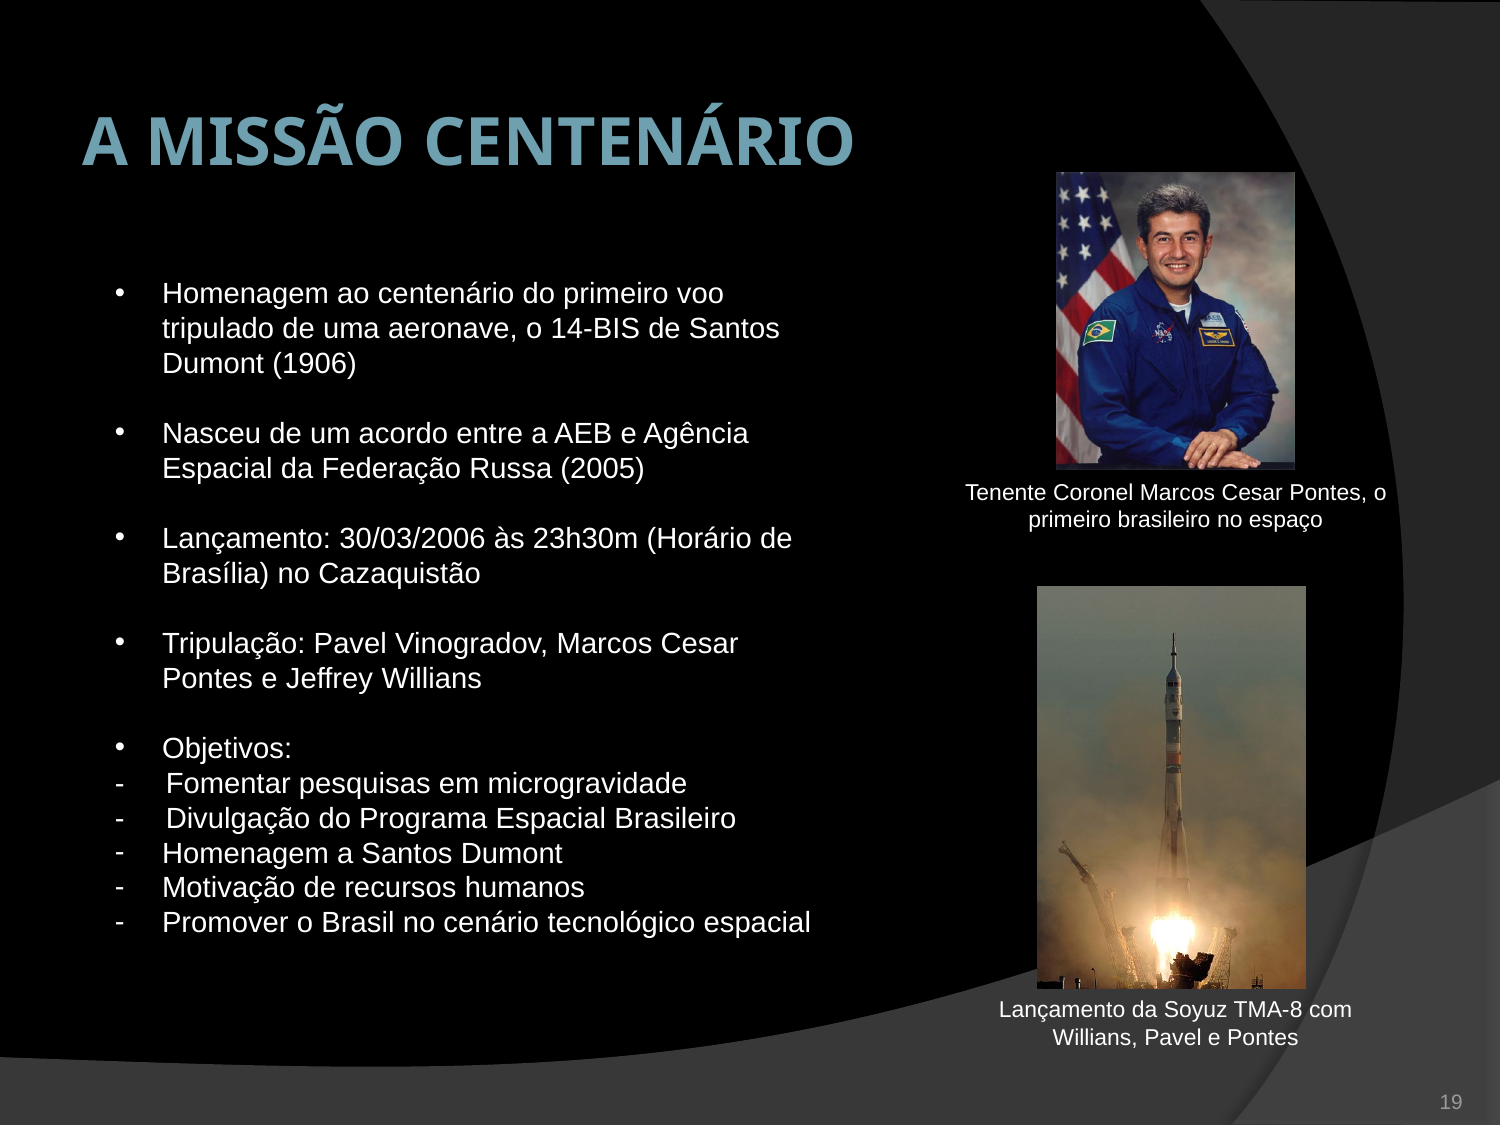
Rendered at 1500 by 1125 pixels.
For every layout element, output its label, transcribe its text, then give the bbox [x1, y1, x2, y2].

text_box Homenagem ao centenário do primeiro voo tripulado de uma aeronave, o 14-BIS de Santos Dumont (1906) Nasceu de um acordo entre a AEB e Agência Espacial da Federação Russa (2005) Lançamento: 30/03/2006 às 23h30m (Horário de Brasília) no Cazaquistão Tripulação: Pavel Vinogradov, Marcos Cesar Pontes e Jeffrey Willians Objetivos: - Fomentar pesquisas em microgravidade - Divulgação do Programa Espacial Brasileiro Homenagem a Santos Dumont Motivação de recursos humanos Promover o Brasil no cenário tecnológico espacial [100, 267, 833, 1125]
title A Missão centenário [75, 45, 1300, 233]
picture [1056, 172, 1296, 471]
slide_number 19 [1337, 1053, 1463, 1114]
text_box Lançamento da Soyuz TMA-8 com Willians, Pavel e Pontes [938, 987, 1413, 1058]
text_box Tenente Coronel Marcos Cesar Pontes, o primeiro brasileiro no espaço [938, 469, 1413, 540]
picture [1037, 585, 1306, 989]
